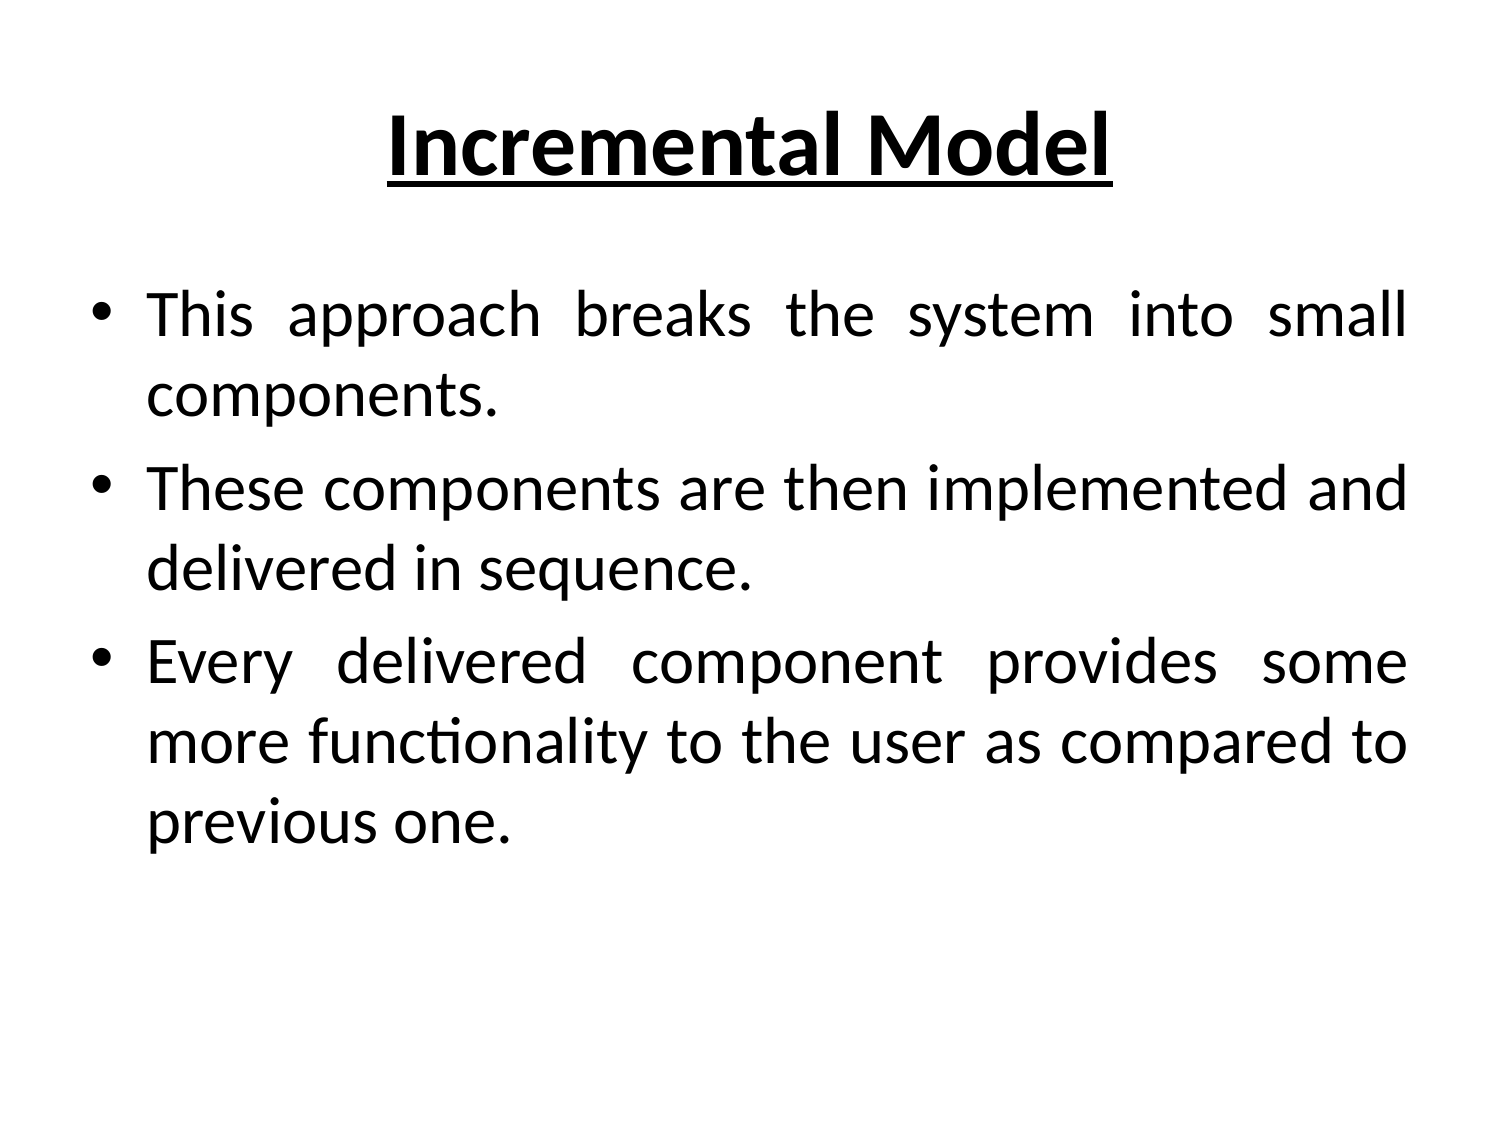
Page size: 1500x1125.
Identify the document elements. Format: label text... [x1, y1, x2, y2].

title Incremental Model [75, 45, 1425, 233]
list This approach breaks the system into small components. These components are then implemented and delivered in sequence. Every delivered component provides some more functionality to the user as compared to previous one. [75, 262, 1425, 1005]
